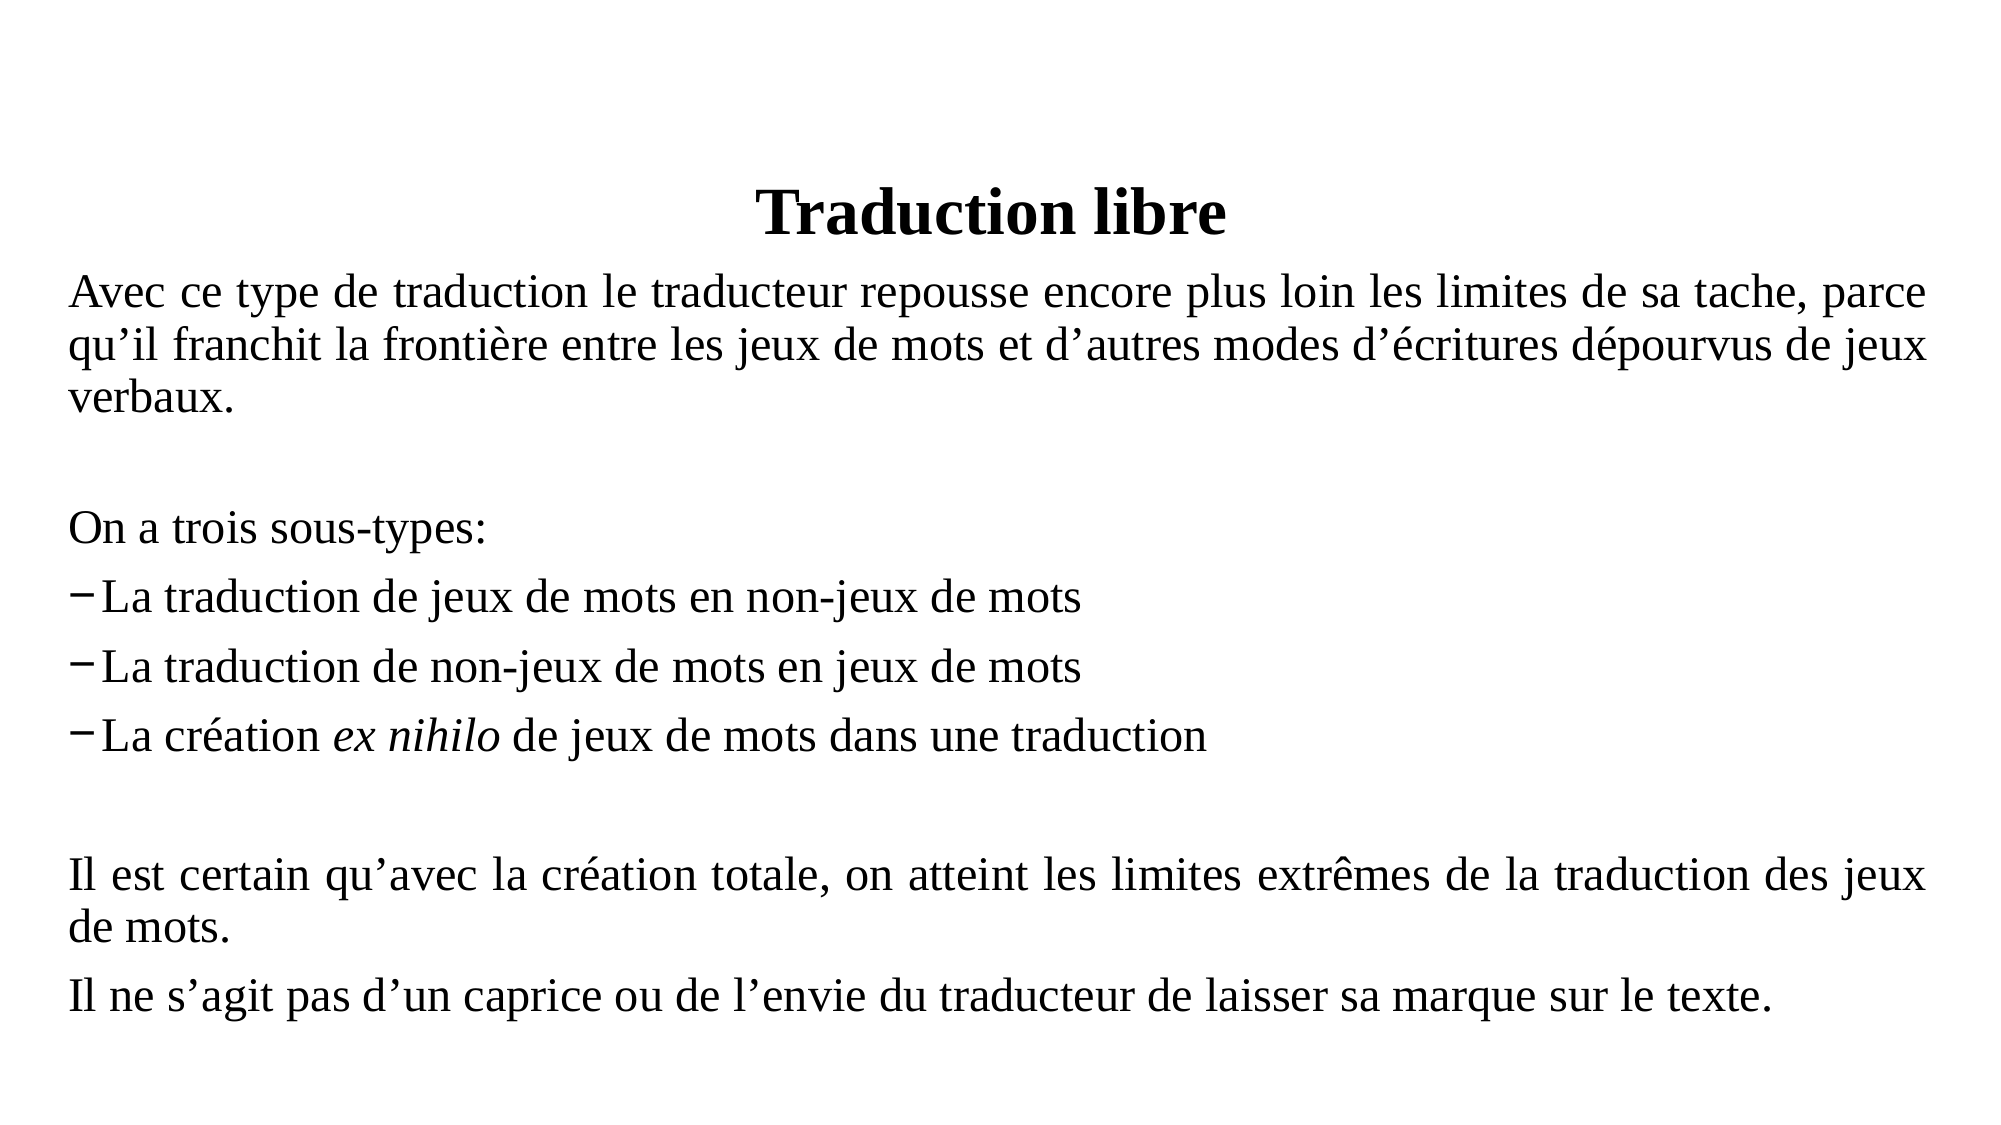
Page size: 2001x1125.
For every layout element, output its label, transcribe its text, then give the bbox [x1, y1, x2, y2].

list Traduction libre Avec ce type de traduction le traducteur repousse encore plus loin les limites de sa tache, parce qu’il franchit la frontière entre les jeux de mots et d’autres modes d’écritures dépourvus de jeux verbaux. On a trois sous-types: La traduction de jeux de mots en non-jeux de mots La traduction de non-jeux de mots en jeux de mots La création ex nihilo de jeux de mots dans une traduction Il est certain qu’avec la création totale, on atteint les limites extrêmes de la traduction des jeux de mots. Il ne s’agit pas d’un caprice ou de l’envie du traducteur de laisser sa marque sur le texte. [53, 93, 1947, 1033]
